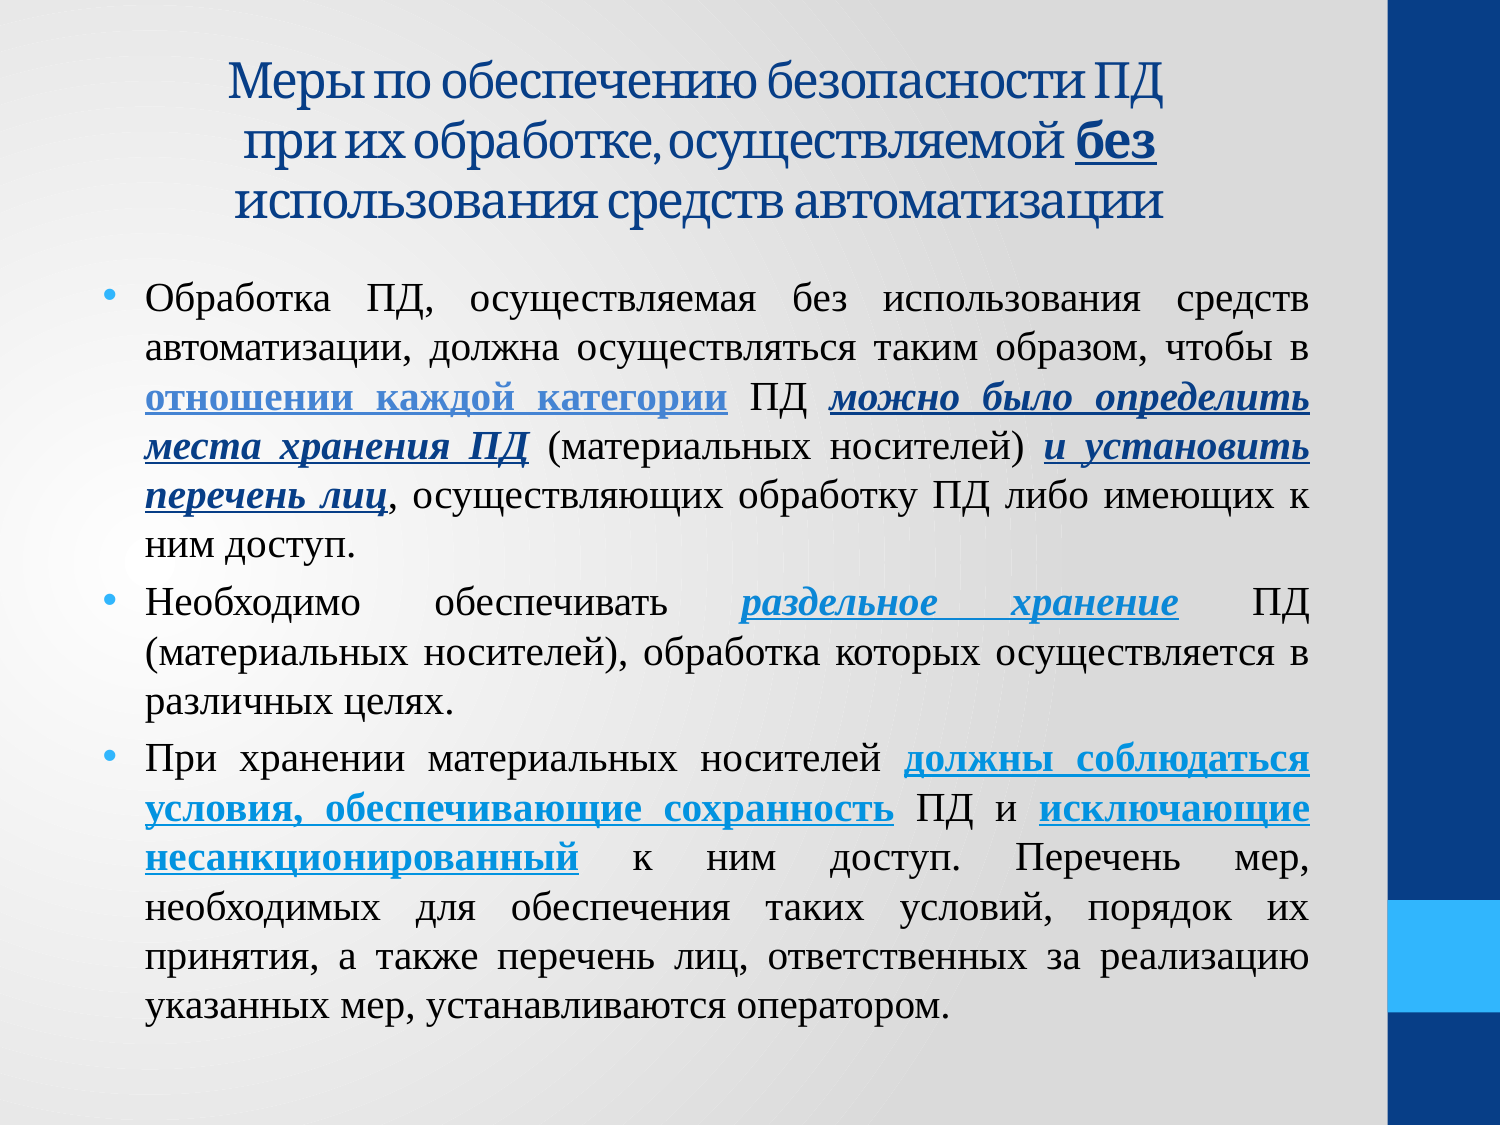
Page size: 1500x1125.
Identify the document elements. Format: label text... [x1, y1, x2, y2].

title Меры по обеспечению безопасности ПД при их обработке, осуществляемой без использования средств автоматизации [75, 45, 1325, 233]
list Обработка ПД, осуществляемая без использования средств автоматизации, должна осуществляться таким образом, чтобы в отношении каждой категории ПД можно было определить места хранения ПД (материальных носителей) и установить перечень лиц, осуществляющих обработку ПД либо имеющих к ним доступ. Необходимо обеспечивать раздельное хранение ПД (материальных носителей), обработка которых осуществляется в различных целях. При хранении материальных носителей должны соблюдаться условия, обеспечивающие сохранность ПД и исключающие несанкционированный к ним доступ. Перечень мер, необходимых для обеспечения таких условий, порядок их принятия, а также перечень лиц, ответственных за реализацию указанных мер, устанавливаются оператором. [75, 262, 1325, 1050]
